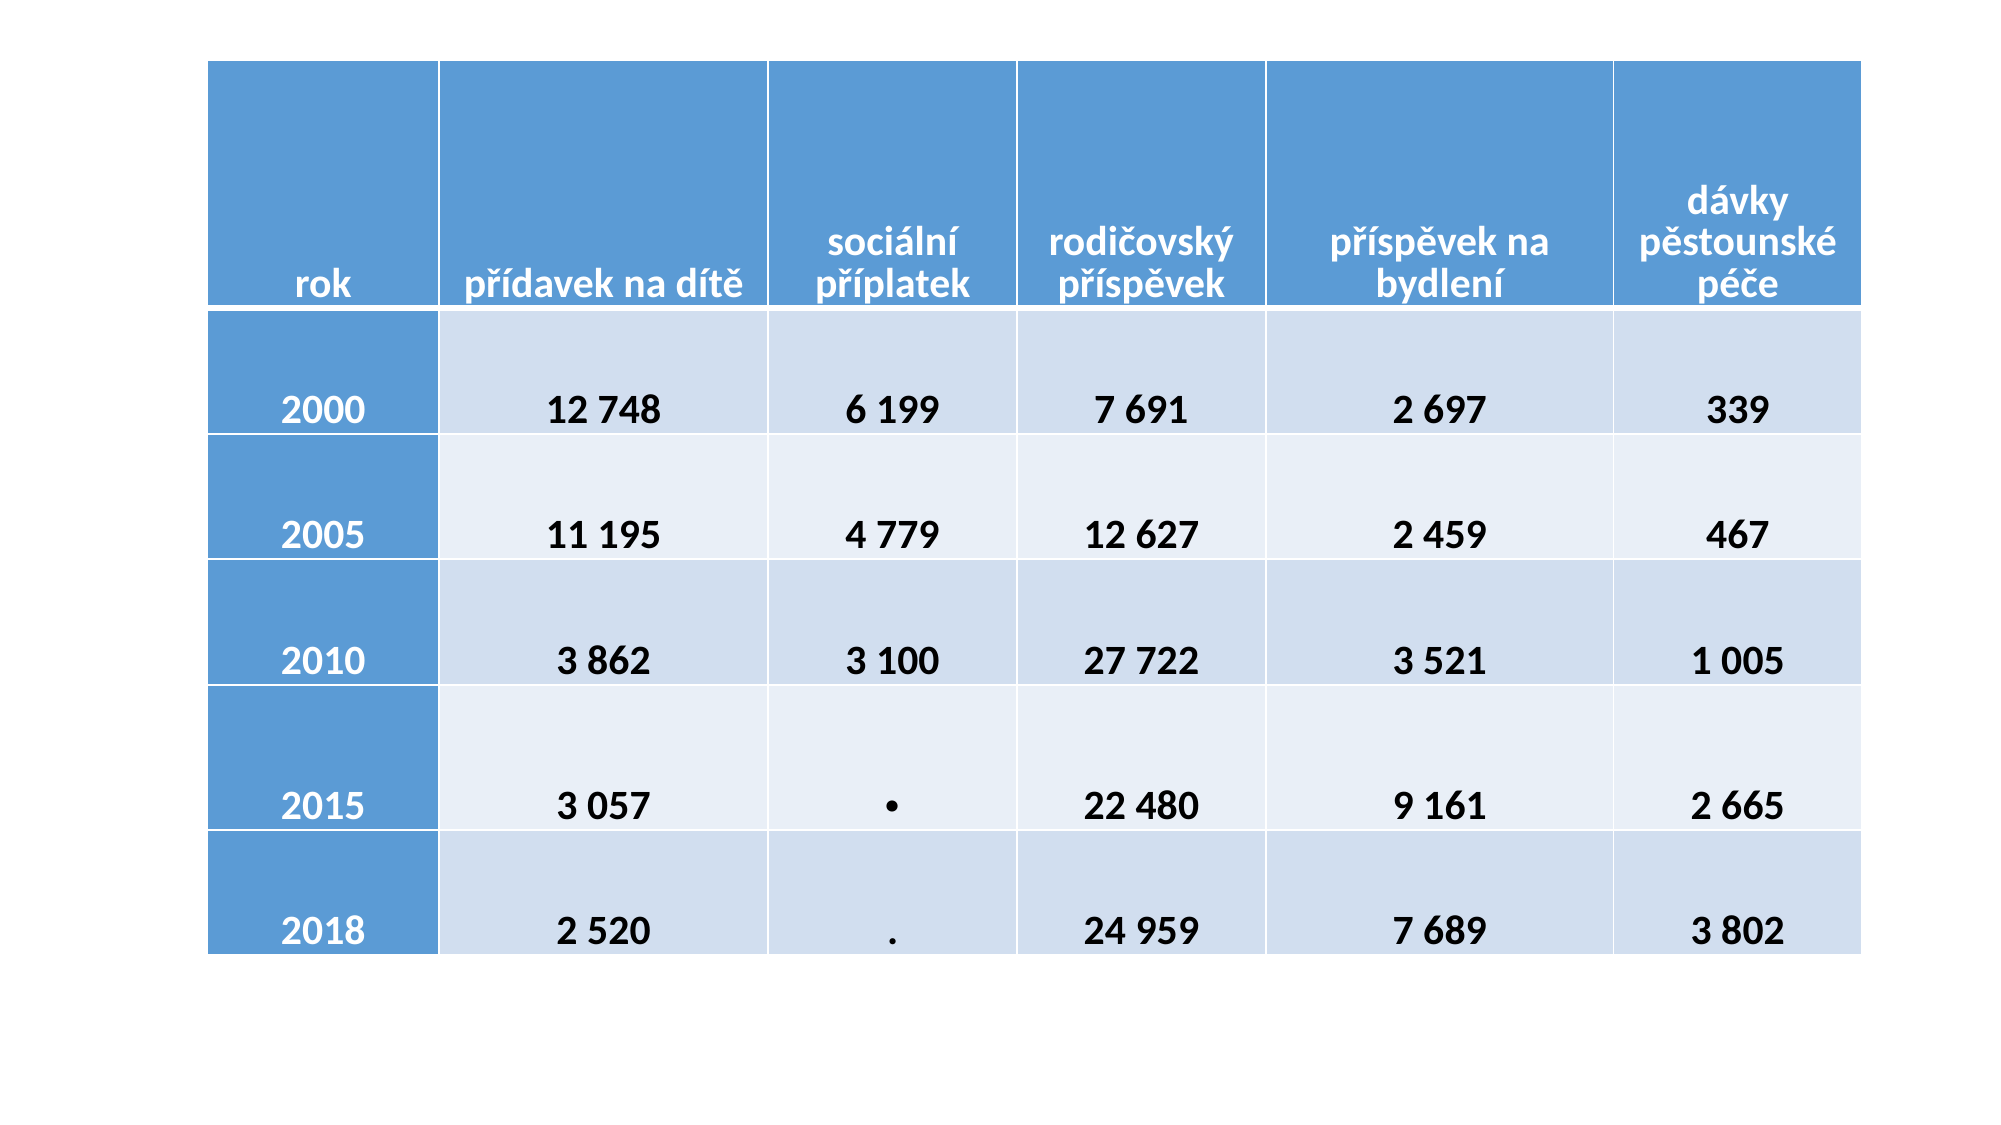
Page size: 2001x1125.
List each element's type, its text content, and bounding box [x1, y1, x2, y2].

table_cell 3 862 [440, 560, 767, 684]
table_header dávky pěstounské péče [1614, 61, 1861, 305]
table_header rodičovský příspěvek [1018, 61, 1265, 305]
table_cell 2000 [208, 311, 438, 433]
table_cell 27 722 [1018, 560, 1265, 684]
table_cell 2 459 [1267, 435, 1613, 558]
table_cell 2 697 [1267, 311, 1613, 433]
table_cell 339 [1614, 311, 1861, 433]
table_cell 6 199 [769, 311, 1016, 433]
table_cell 7 691 [1018, 311, 1265, 433]
table_cell . [769, 831, 1016, 954]
table_cell 2010 [208, 560, 438, 684]
table_cell 2 665 [1614, 686, 1861, 829]
table_cell 11 195 [440, 435, 767, 558]
table_cell 12 627 [1018, 435, 1265, 558]
table_cell 467 [1614, 435, 1861, 558]
table_cell 24 959 [1018, 831, 1265, 954]
table_cell 3 100 [769, 560, 1016, 684]
table_cell 3 521 [1267, 560, 1613, 684]
table_cell 9 161 [1267, 686, 1613, 829]
table_cell . [769, 686, 1016, 829]
table_cell 7 689 [1267, 831, 1613, 954]
table_cell 2005 [208, 435, 438, 558]
table_cell 12 748 [440, 311, 767, 433]
table_header sociální příplatek [769, 61, 1016, 305]
table_cell 2015 [208, 686, 438, 829]
table_cell 2 520 [440, 831, 767, 954]
table_cell 3 057 [440, 686, 767, 829]
table_header rok [208, 61, 438, 305]
table_cell 4 779 [769, 435, 1016, 558]
table_cell 2018 [208, 831, 438, 954]
table_header přídavek na dítě [440, 61, 767, 305]
table_cell 22 480 [1018, 686, 1265, 829]
table_cell 3 802 [1614, 831, 1861, 954]
table_header příspěvek na bydlení [1267, 61, 1613, 305]
table_cell 1 005 [1614, 560, 1861, 684]
